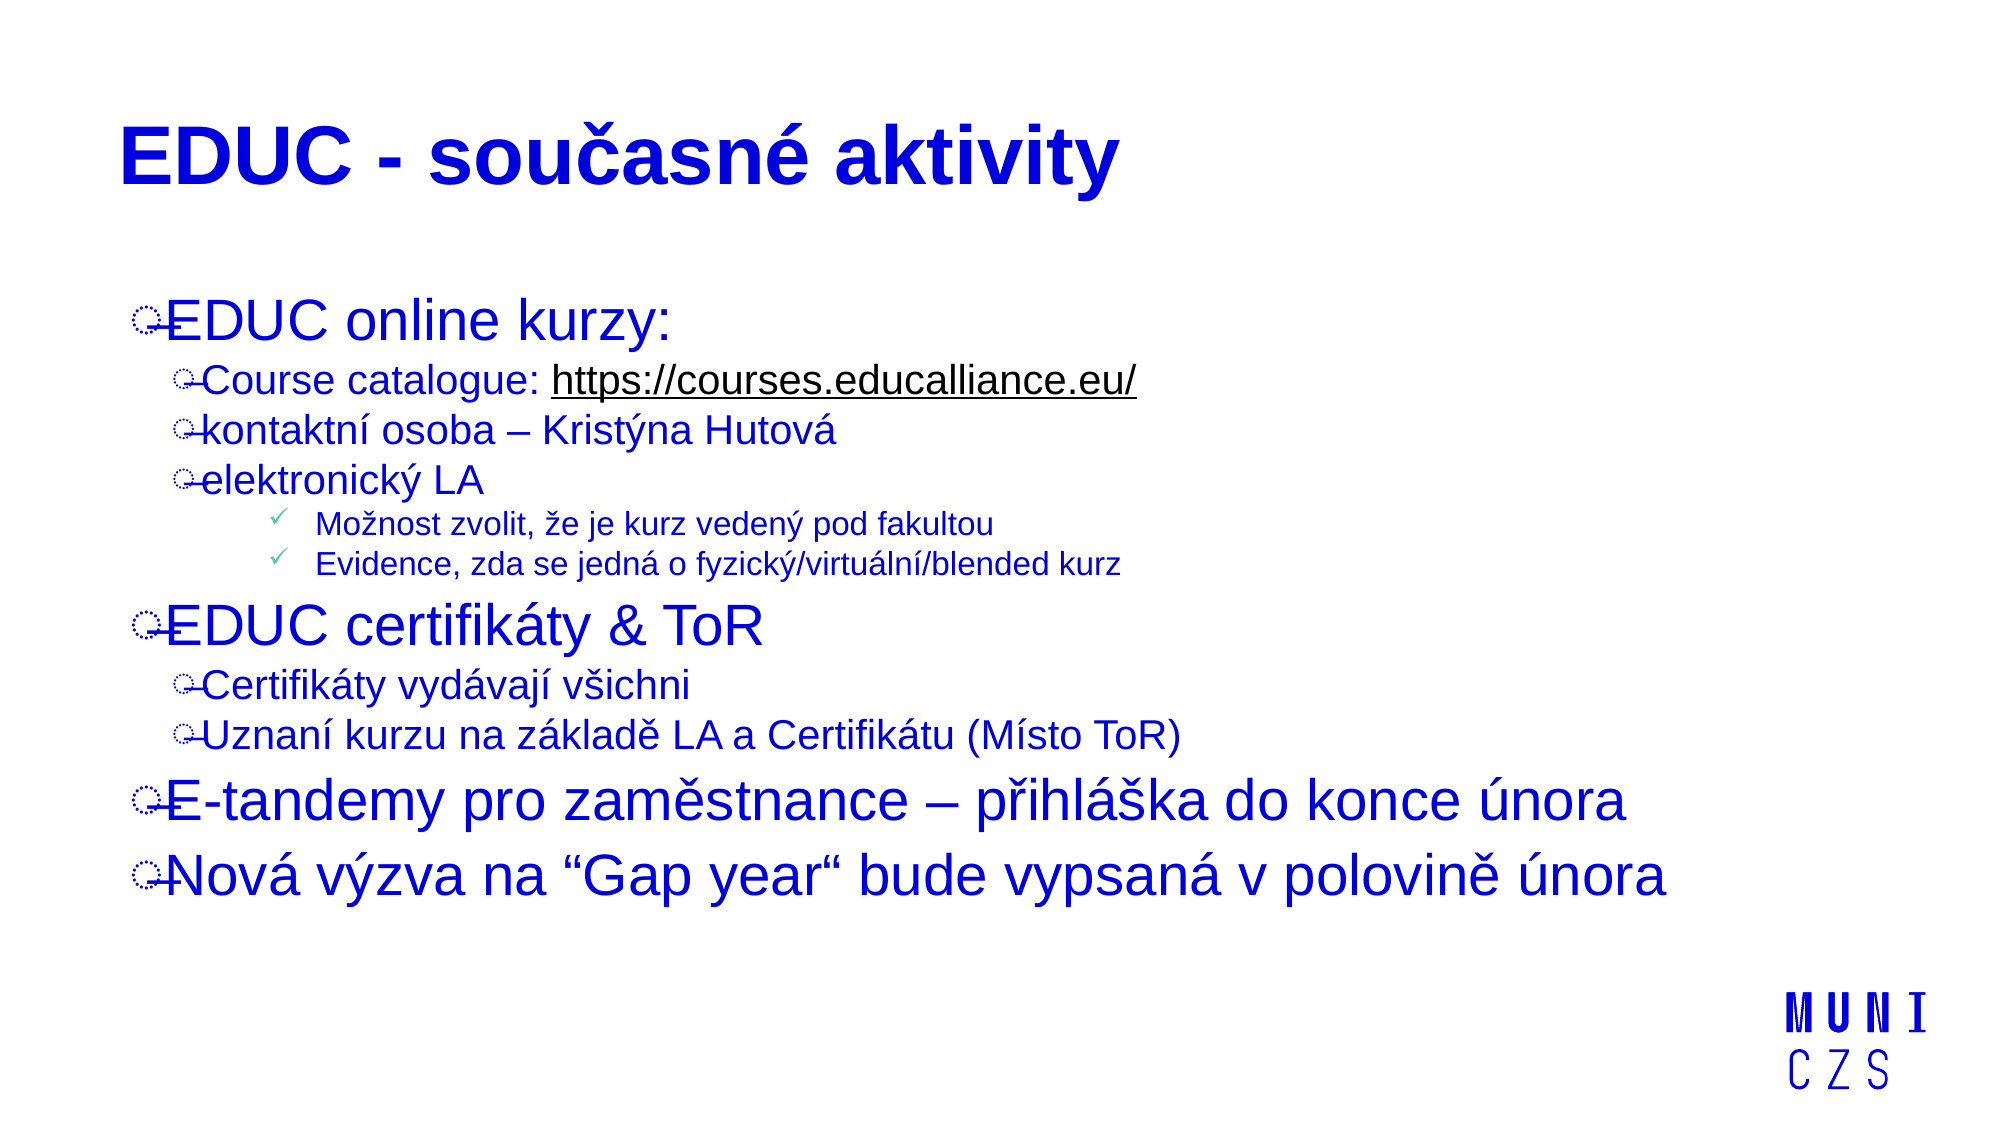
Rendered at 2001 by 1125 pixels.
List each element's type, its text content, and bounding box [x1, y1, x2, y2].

title EDUC - současné aktivity [118, 118, 1883, 193]
list EDUC online kurzy: Course catalogue: https://courses.educalliance.eu/ kontaktní osoba – Kristýna Hutová elektronický LA Možnost zvolit, že je kurz vedený pod fakultou Evidence, zda se jedná o fyzický/virtuální/blended kurz EDUC certifikáty & ToR Certifikáty vydávají všichni Uznaní kurzu na základě LA a Certifikátu (Místo ToR) E-tandemy pro zaměstnance – přihláška do konce února Nová výzva na “Gap year“ bude vypsaná v polovině února [118, 277, 1883, 957]
